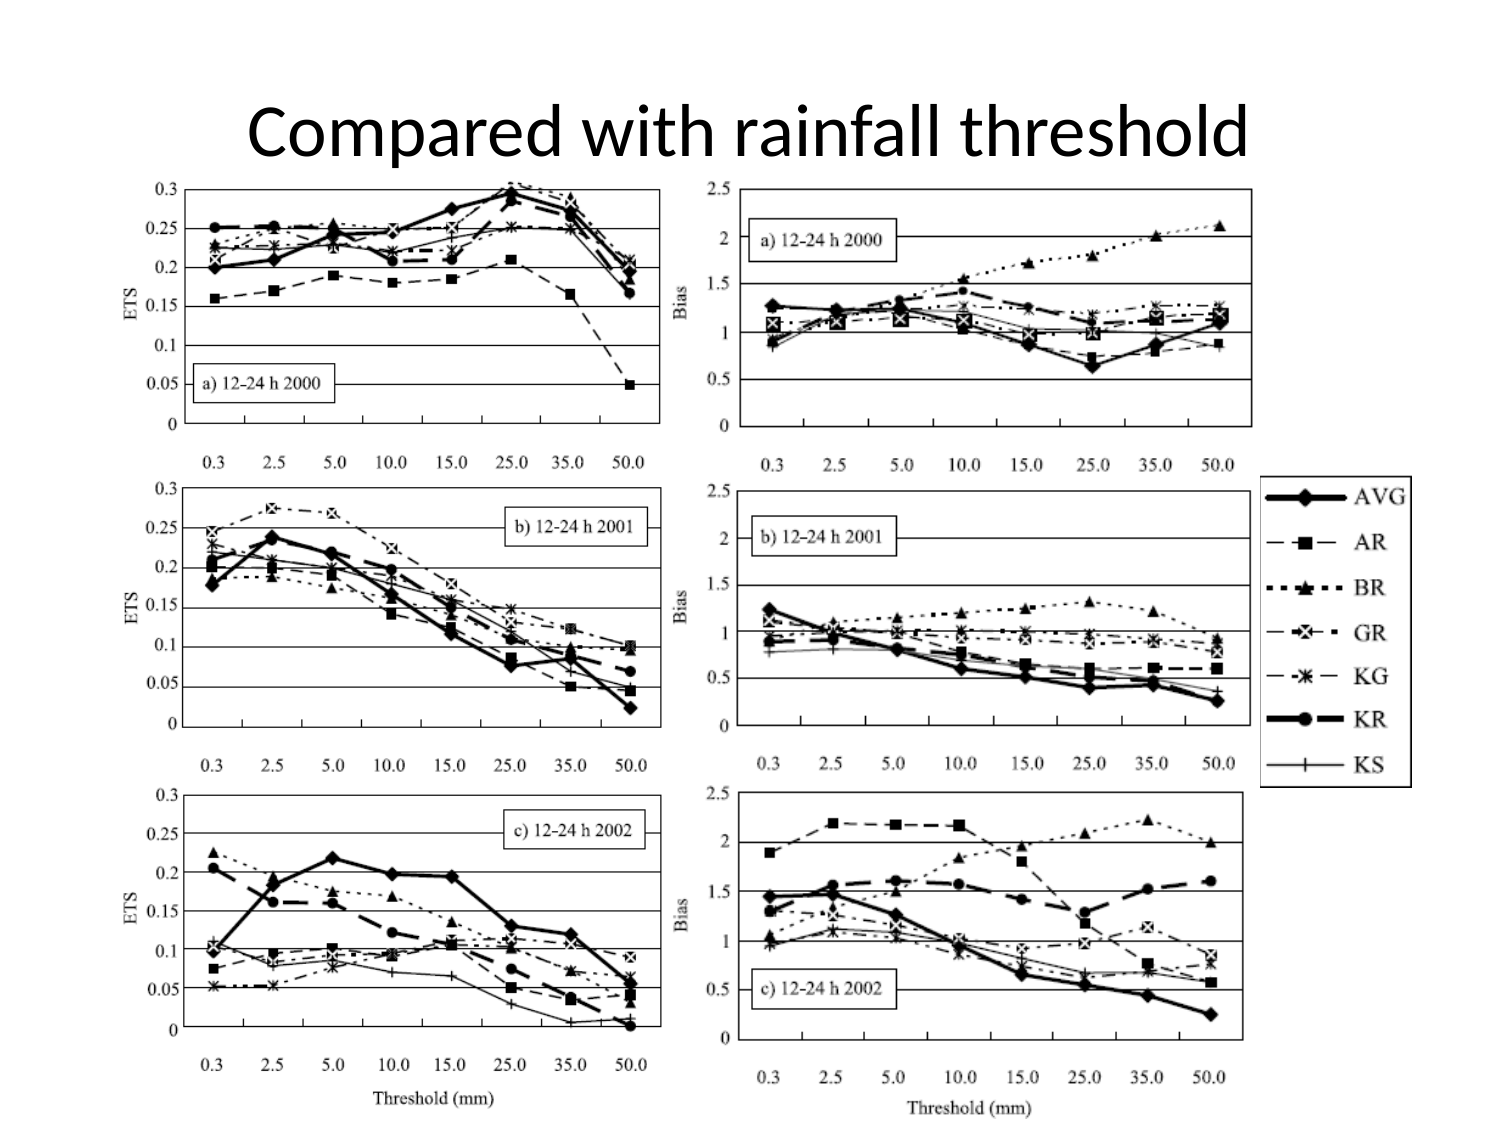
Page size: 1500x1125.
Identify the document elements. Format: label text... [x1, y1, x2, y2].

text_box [119, 177, 1412, 1125]
title Compared with rainfall threshold [75, 32, 1425, 220]
